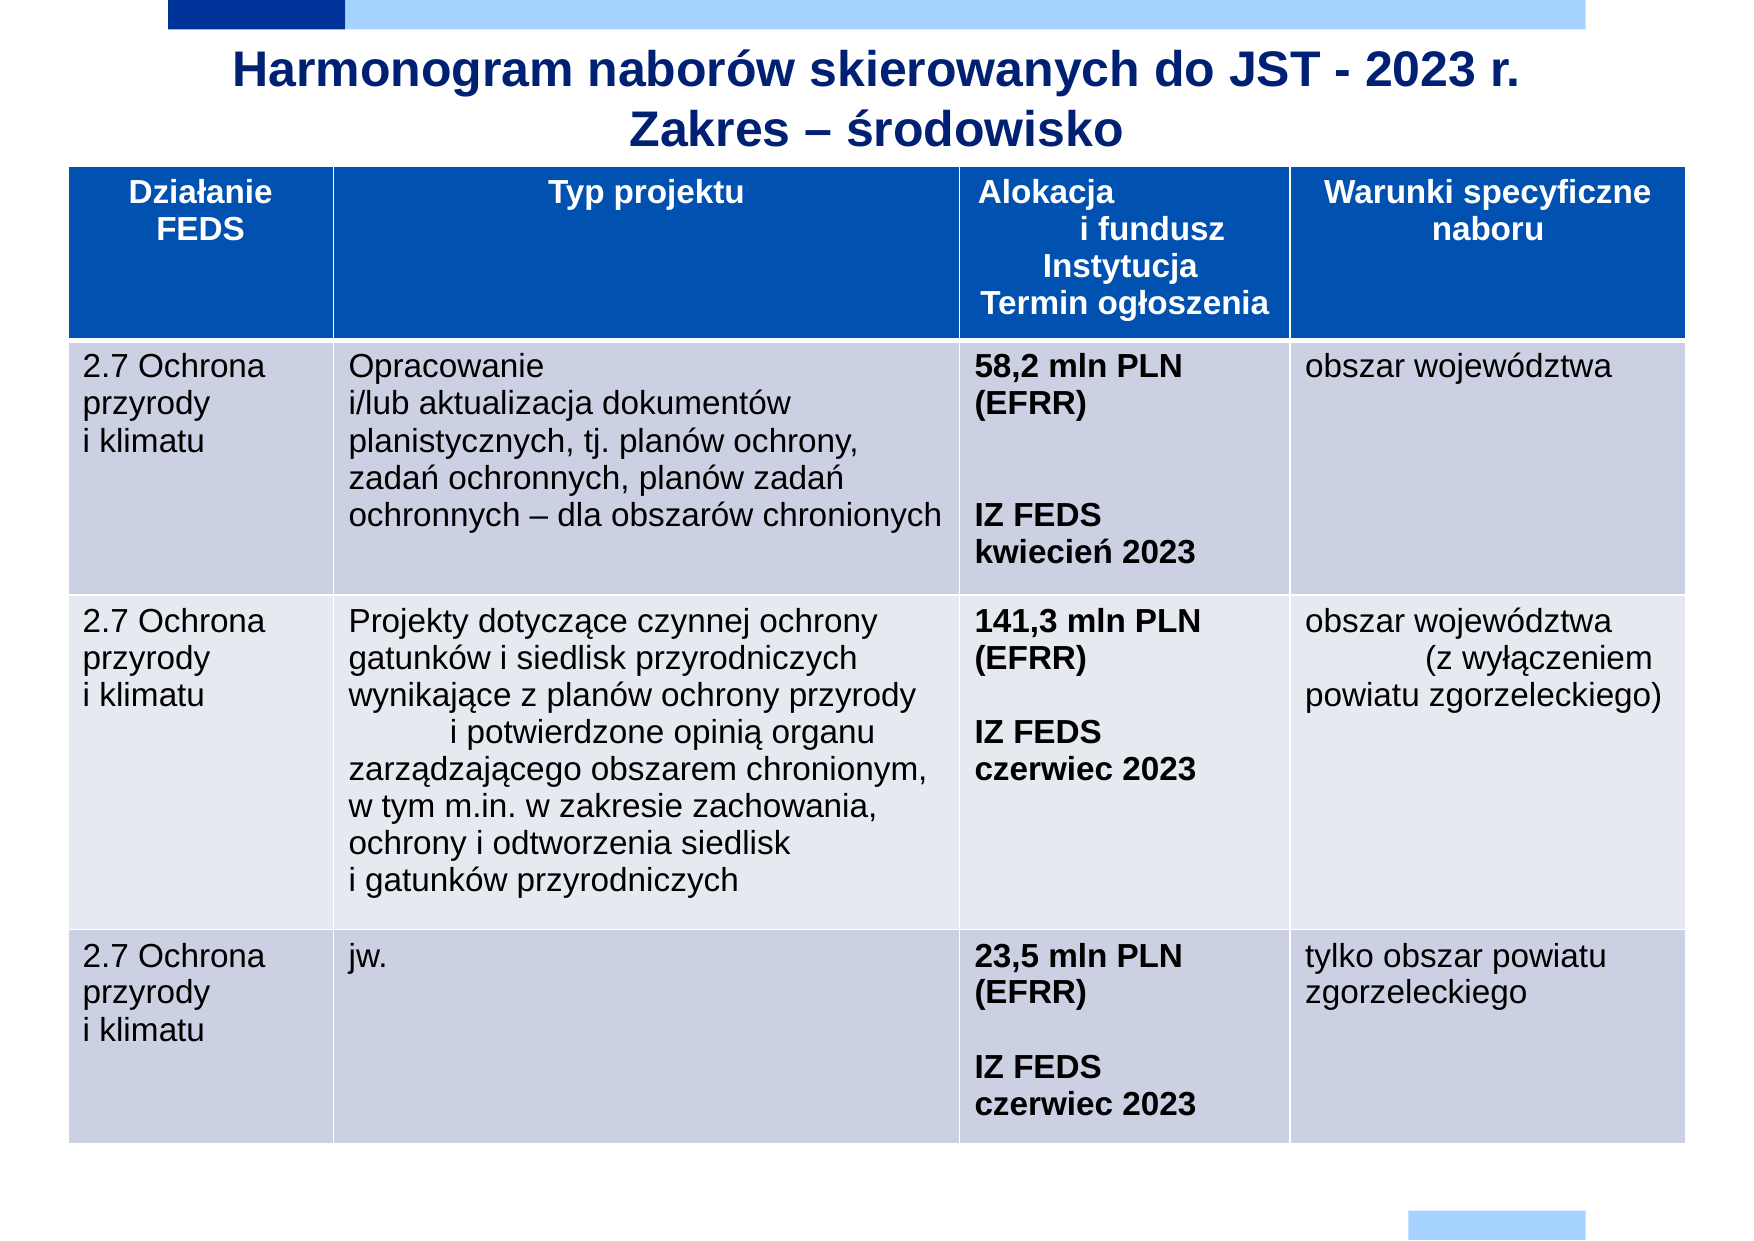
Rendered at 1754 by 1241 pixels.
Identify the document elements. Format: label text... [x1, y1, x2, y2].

table_cell jw. [334, 930, 959, 1143]
table_header Działanie FEDS [69, 167, 333, 338]
text_box Harmonogram naborów skierowanych do JST - 2023 r. Zakres – środowisko [174, 29, 1580, 165]
table_cell tylko obszar powiatu zgorzeleckiego [1291, 930, 1685, 1143]
table_cell obszar województwa [1291, 343, 1685, 594]
table_cell obszar województwa (z wyłączeniem powiatu zgorzeleckiego) [1291, 596, 1685, 929]
table_cell 2.7 Ochrona przyrody i klimatu [69, 343, 333, 594]
table_cell 141,3 mln PLN (EFRR) IZ FEDS czerwiec 2023 [960, 596, 1289, 929]
table_cell Projekty dotyczące czynnej ochrony gatunków i siedlisk przyrodniczych wynikające z planów ochrony przyrody i potwierdzone opinią organu zarządzającego obszarem chronionym, w tym m.in. w zakresie zachowania, ochrony i odtworzenia siedlisk i gatunków przyrodniczych [334, 596, 959, 929]
table_cell 2.7 Ochrona przyrody i klimatu [69, 596, 333, 929]
table_cell Opracowanie i/lub aktualizacja dokumentów planistycznych, tj. planów ochrony, zadań ochronnych, planów zadań ochronnych – dla obszarów chronionych [334, 343, 959, 594]
table_cell 58,2 mln PLN (EFRR) IZ FEDS kwiecień 2023 [960, 343, 1289, 594]
table_header Alokacja i fundusz Instytucja Termin ogłoszenia [960, 167, 1289, 338]
table_cell 23,5 mln PLN (EFRR) IZ FEDS czerwiec 2023 [960, 930, 1289, 1143]
table_header Warunki specyficzne naboru [1291, 167, 1685, 338]
table_header Typ projektu [334, 167, 959, 338]
table_cell 2.7 Ochrona przyrody i klimatu [69, 930, 333, 1143]
